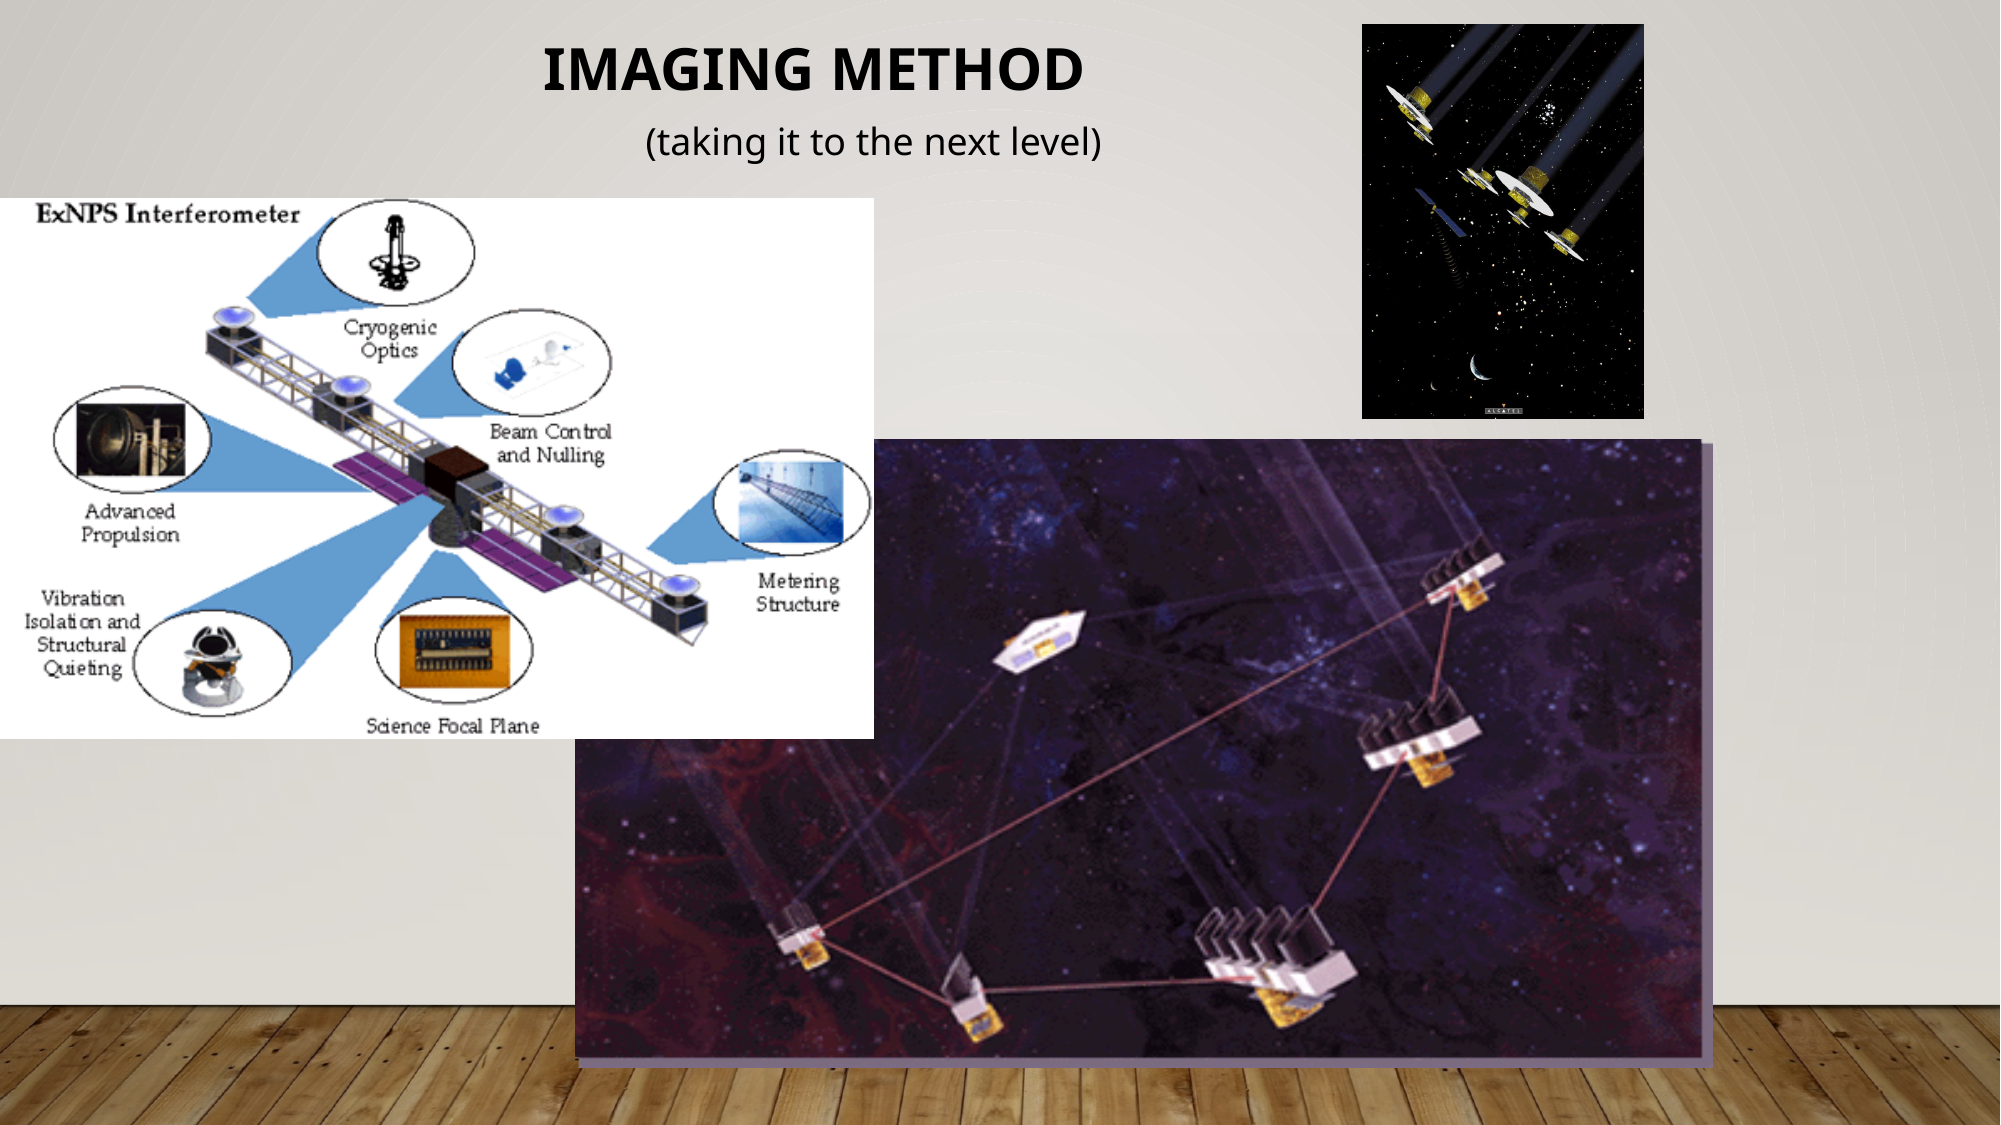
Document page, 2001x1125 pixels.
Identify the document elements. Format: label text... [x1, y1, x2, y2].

picture [0, 197, 2000, 1125]
picture [1362, 24, 1644, 419]
text_box IMAGING METHOD [529, 24, 1101, 110]
text_box (taking it to the next level) [630, 110, 1117, 171]
